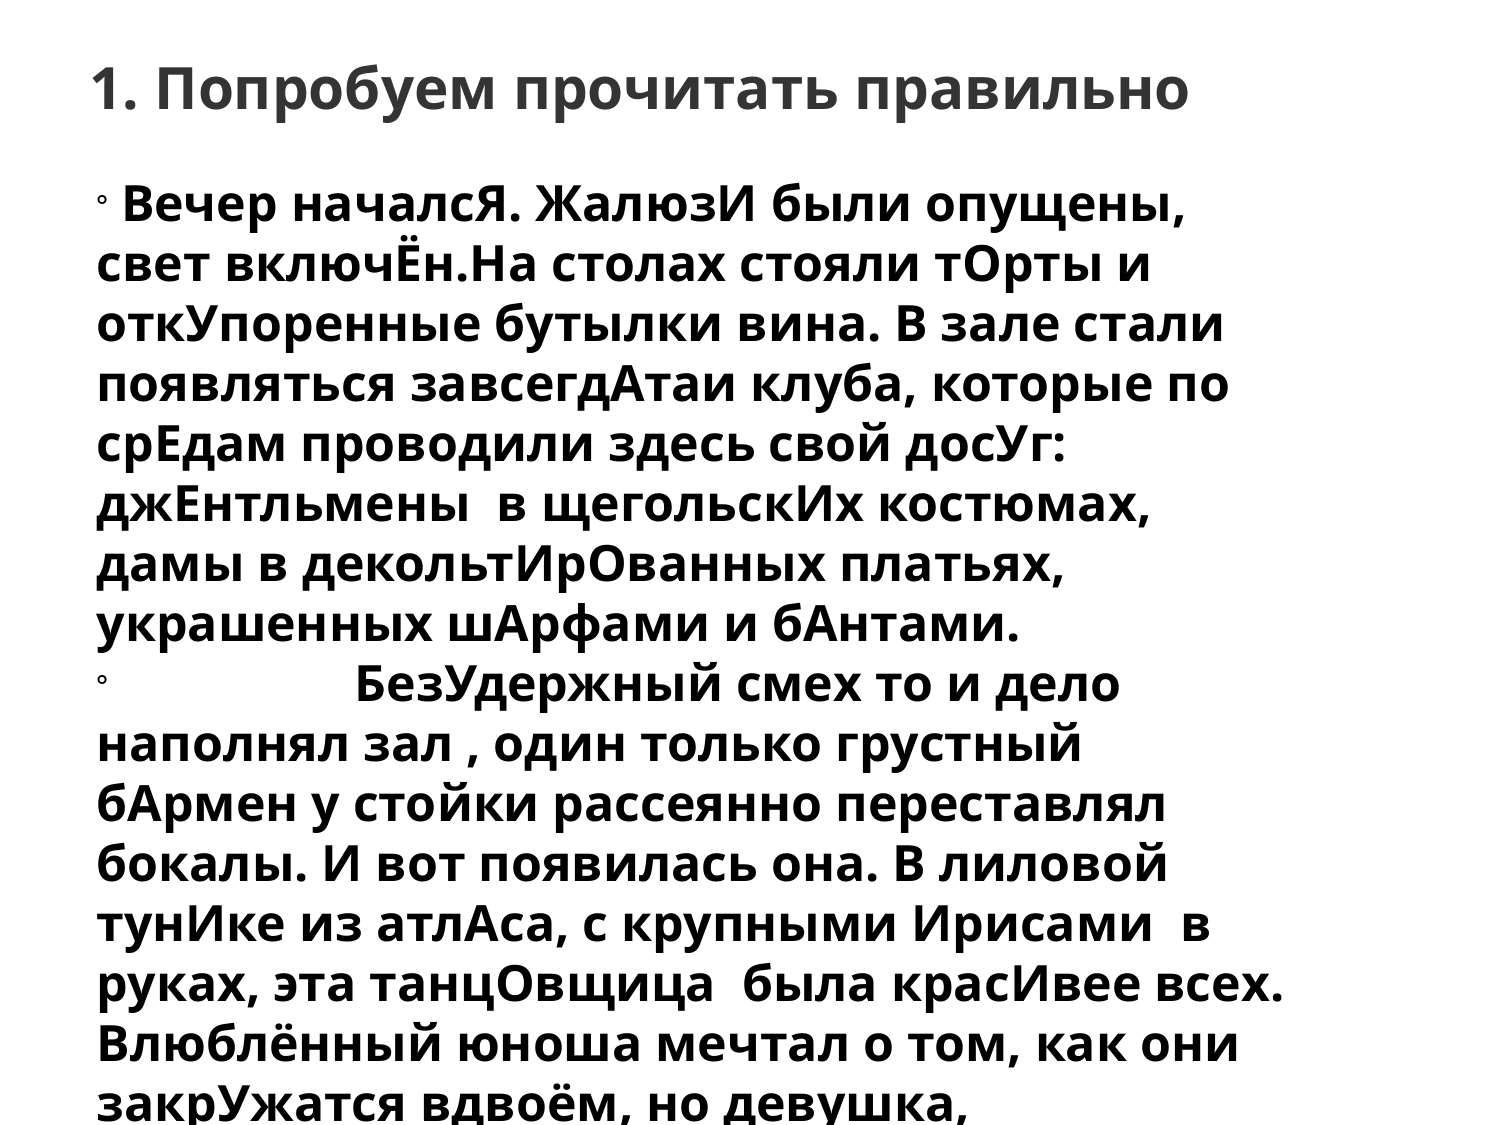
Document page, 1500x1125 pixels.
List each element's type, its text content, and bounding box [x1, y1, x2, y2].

text_box Вечер началсЯ. ЖалюзИ были опущены, свет включЁн.На столах стояли тОрты и откУпоренные бутылки вина. В зале стали появляться завсегдАтаи клуба, которые по срЕдам проводили здесь свой досУг: джЕнтльмены в щегольскИх костюмах, дамы в декольтИрОванных платьях, украшенных шАрфами и бАнтами. БезУдержный смех то и дело наполнял зал , один только грустный бАрмен у стойки рассеянно переставлял бокалы. И вот появилась она. В лиловой тунИке из атлАса, с крупными Ирисами в руках, эта танцОвщица была красИвее всех. Влюблённый юноша мечтал о том, как они закрУжатся вдвоём, но девушка, избалОванная мужским вниманием, даже мЕльком не взглянула на него. [81, 164, 1307, 964]
text_box 1. Попробуем прочитать правильно [74, 45, 1300, 129]
